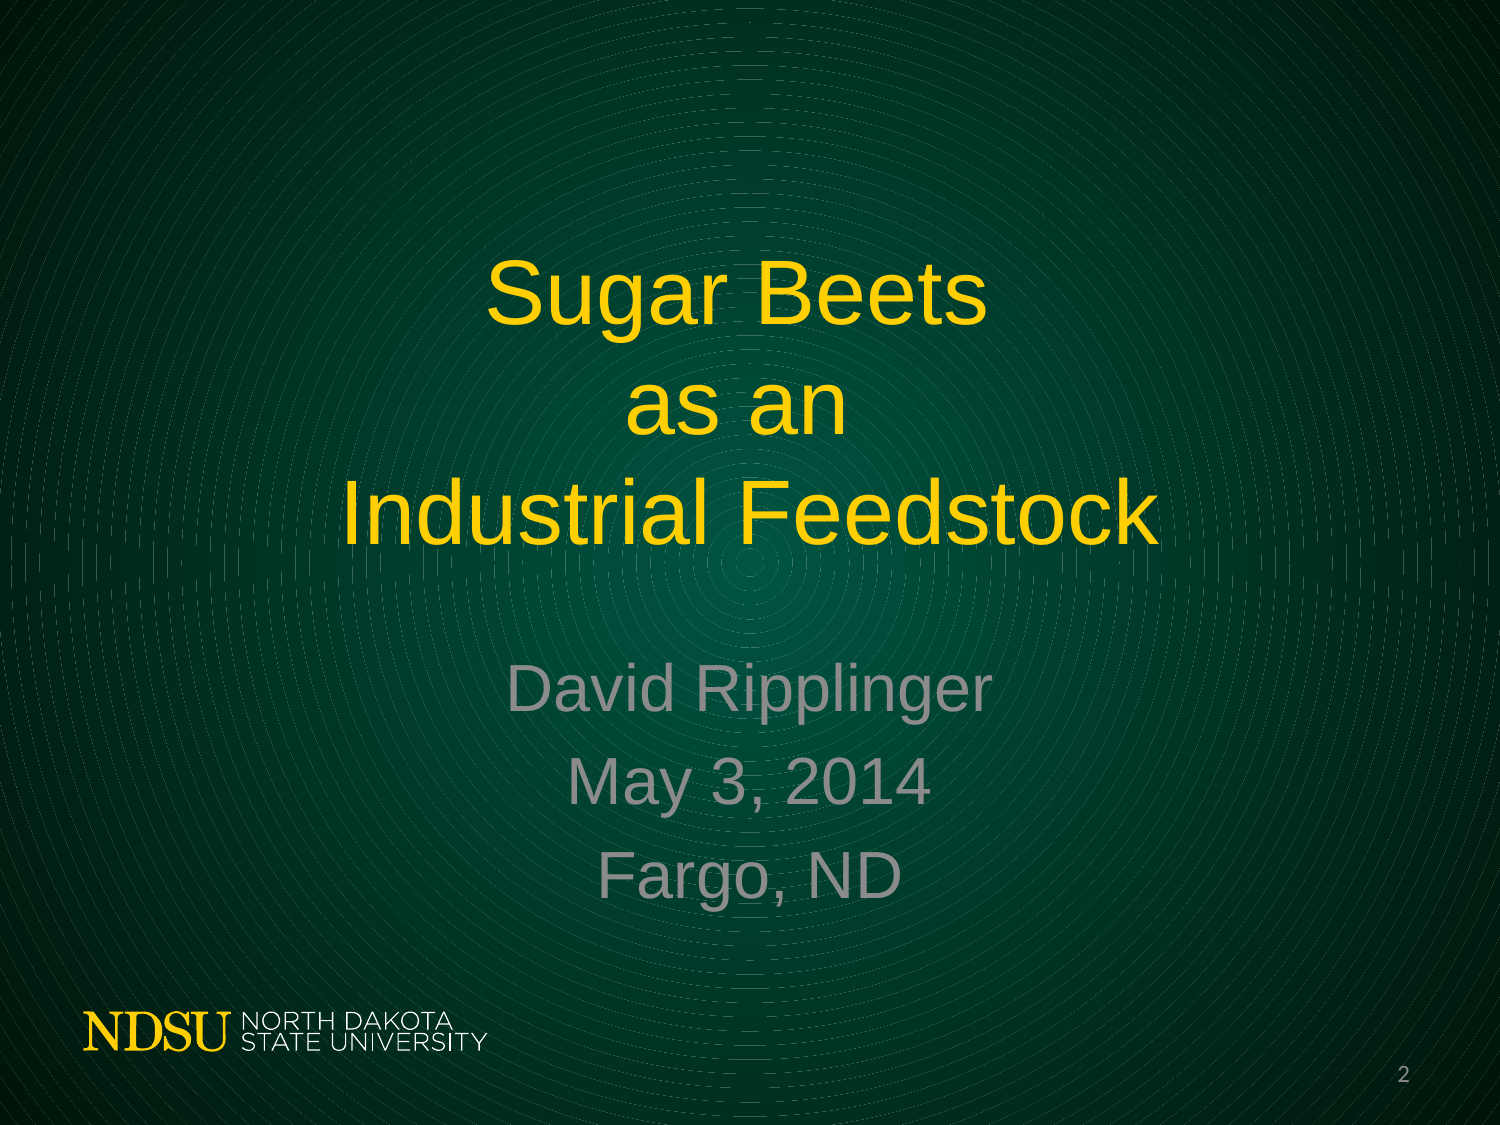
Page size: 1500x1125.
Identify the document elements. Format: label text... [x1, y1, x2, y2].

title Sugar Beets as an Industrial Feedstock [112, 204, 1388, 591]
slide_number 2 [1074, 1042, 1425, 1103]
subtitle David Ripplinger May 3, 2014 Fargo, ND [225, 637, 1275, 925]
